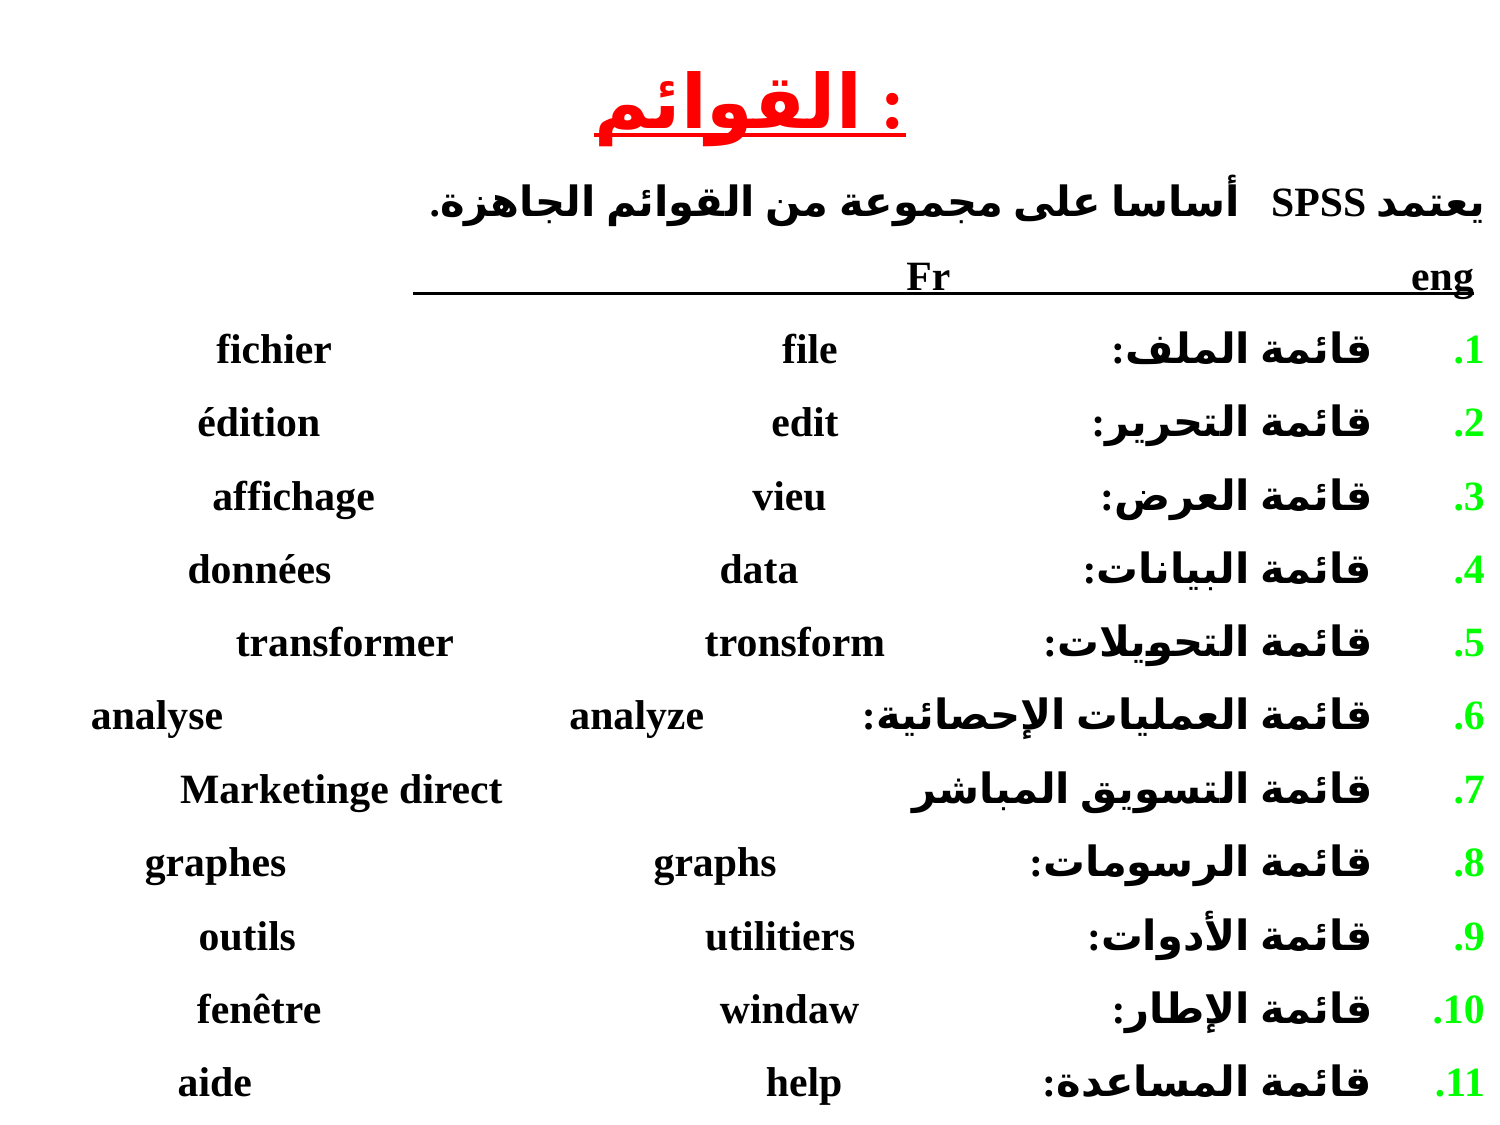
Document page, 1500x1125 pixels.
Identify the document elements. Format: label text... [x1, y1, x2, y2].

title القوائم : [75, 45, 1425, 152]
list يعتمد SPSS أساسا على مجموعة من القوائم الجاهزة. Fr eng قائمة الملف: fichier file قائمة التحرير: édition edit قائمة العرض: affichage vieu قائمة البيانات: données data قائمة التحويلات: transformer tronsform قائمة العمليات الإحصائية: analyse analyze قائمة التسويق المباشر Marketinge direct قائمة الرسومات: graphes graphs قائمة الأدوات: outils utilitiers قائمة الإطار: fenêtre windaw قائمة المساعدة: aide help [0, 152, 1500, 1125]
